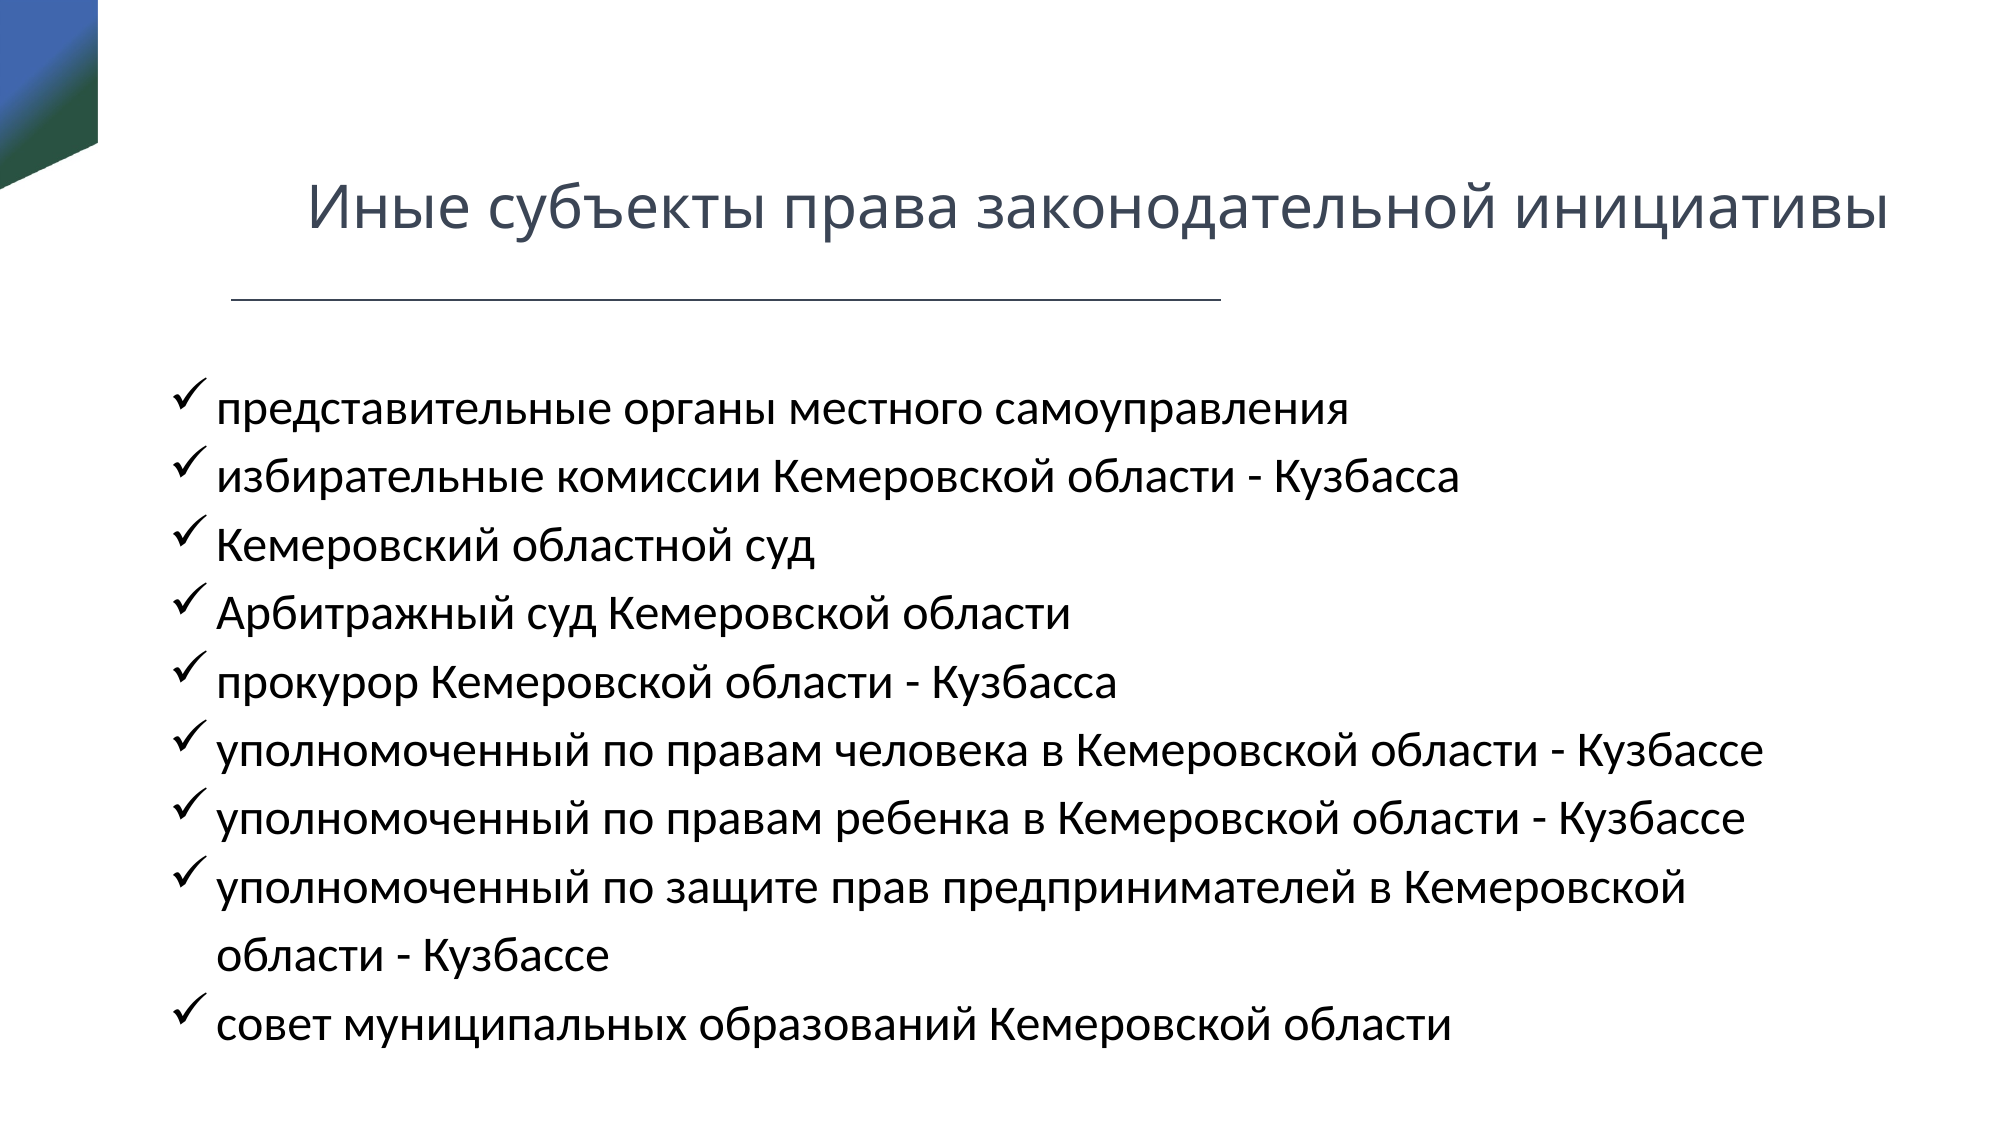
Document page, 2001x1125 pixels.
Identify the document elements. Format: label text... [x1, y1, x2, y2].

picture [0, 0, 98, 191]
text_box представительные органы местного самоуправления избирательные комиссии Кемеровской области - Кузбасса Кемеровский областной суд Арбитражный суд Кемеровской области прокурор Кемеровской области - Кузбасса уполномоченный по правам человека в Кемеровской области - Кузбассе уполномоченный по правам ребенка в Кемеровской области - Кузбассе уполномоченный по защите прав предпринимателей в Кемеровской области - Кузбассе совет муниципальных образований Кемеровской области [154, 358, 1846, 1125]
text_box Иные субъекты права законодательной инициативы [231, 160, 1968, 351]
